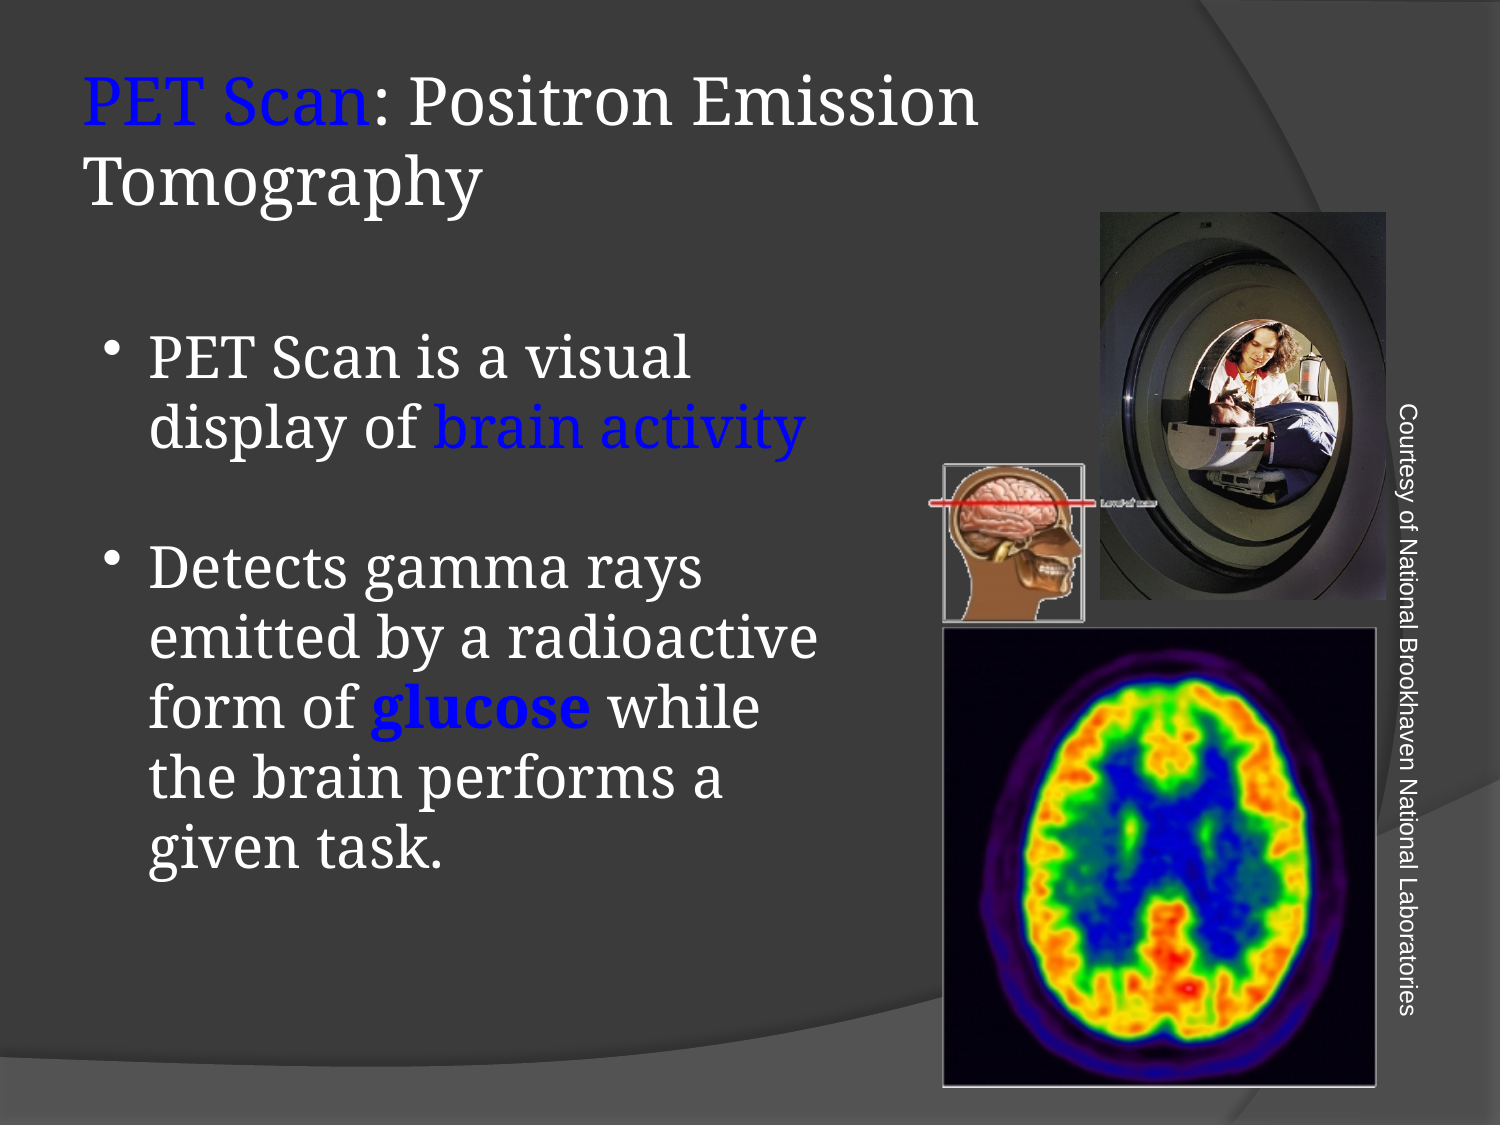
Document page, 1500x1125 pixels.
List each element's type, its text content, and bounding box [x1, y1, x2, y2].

text_box PET Scan is a visual display of brain activity Detects gamma rays emitted by a radioactive form of glucose while the brain performs a given task. [87, 312, 862, 888]
picture [924, 462, 1380, 1088]
title PET Scan: Positron Emission Tomography [75, 45, 1300, 233]
text_box Courtesy of National Brookhaven National Laboratories [1391, 388, 1433, 1032]
picture [1099, 212, 1386, 454]
